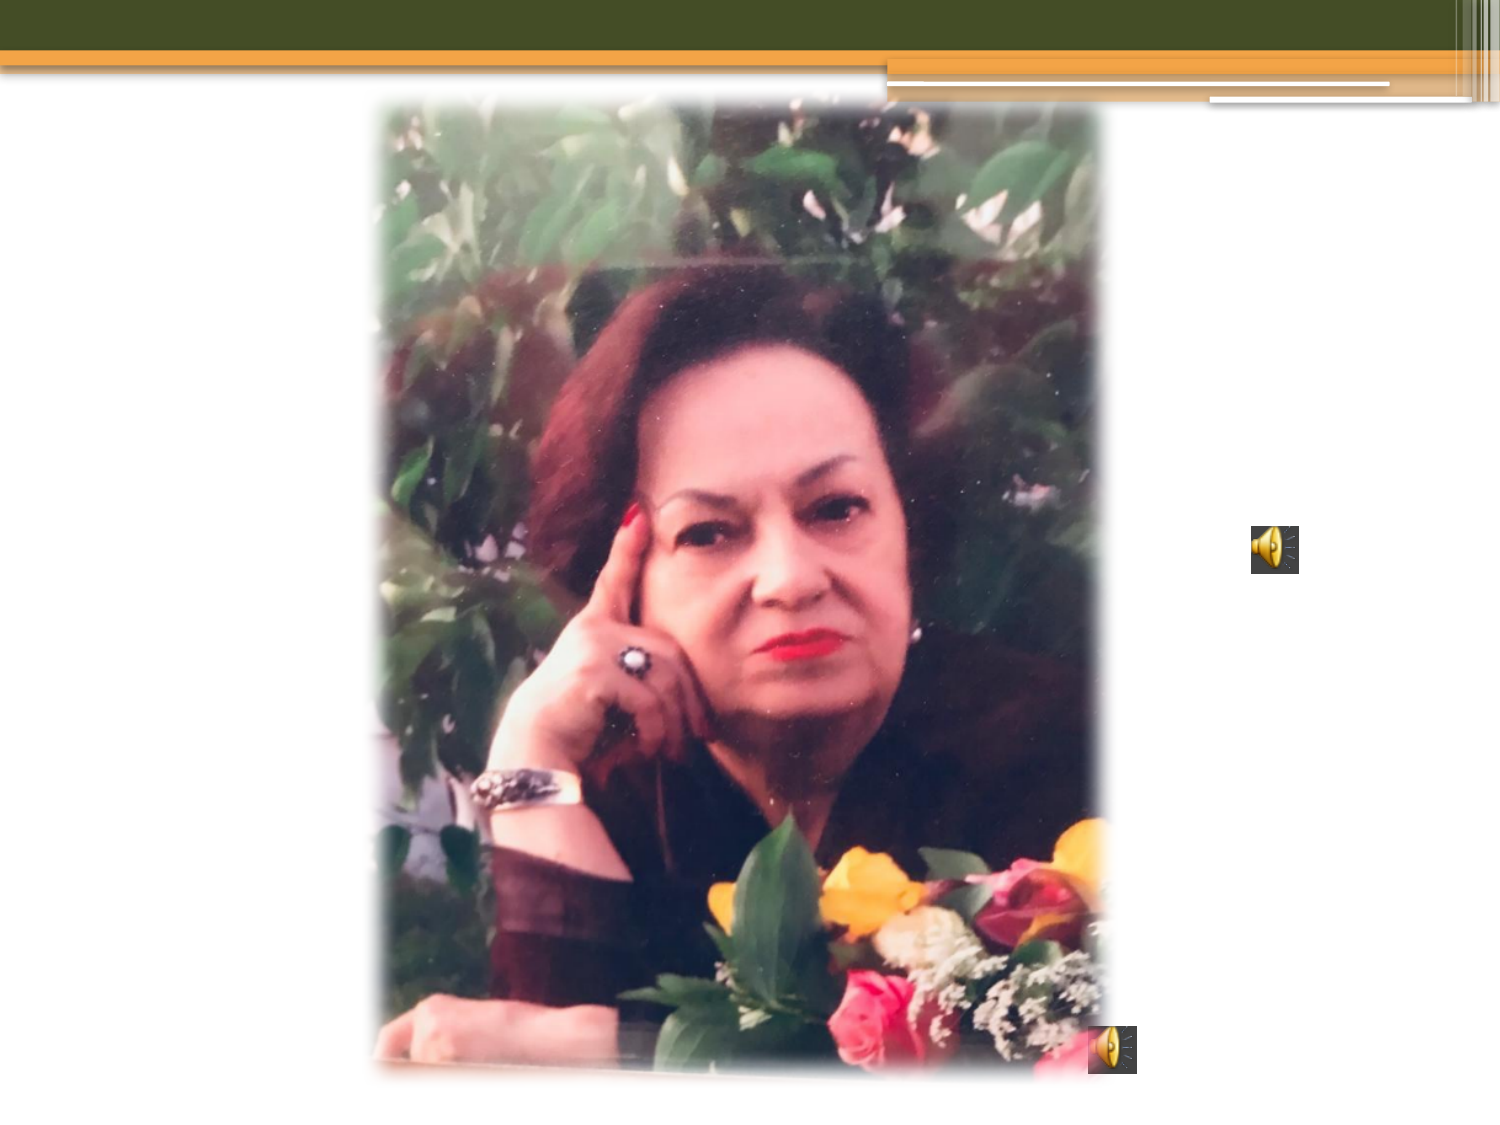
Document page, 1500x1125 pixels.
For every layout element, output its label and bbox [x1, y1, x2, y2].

picture [1249, 524, 1301, 576]
picture [362, 87, 1138, 1088]
